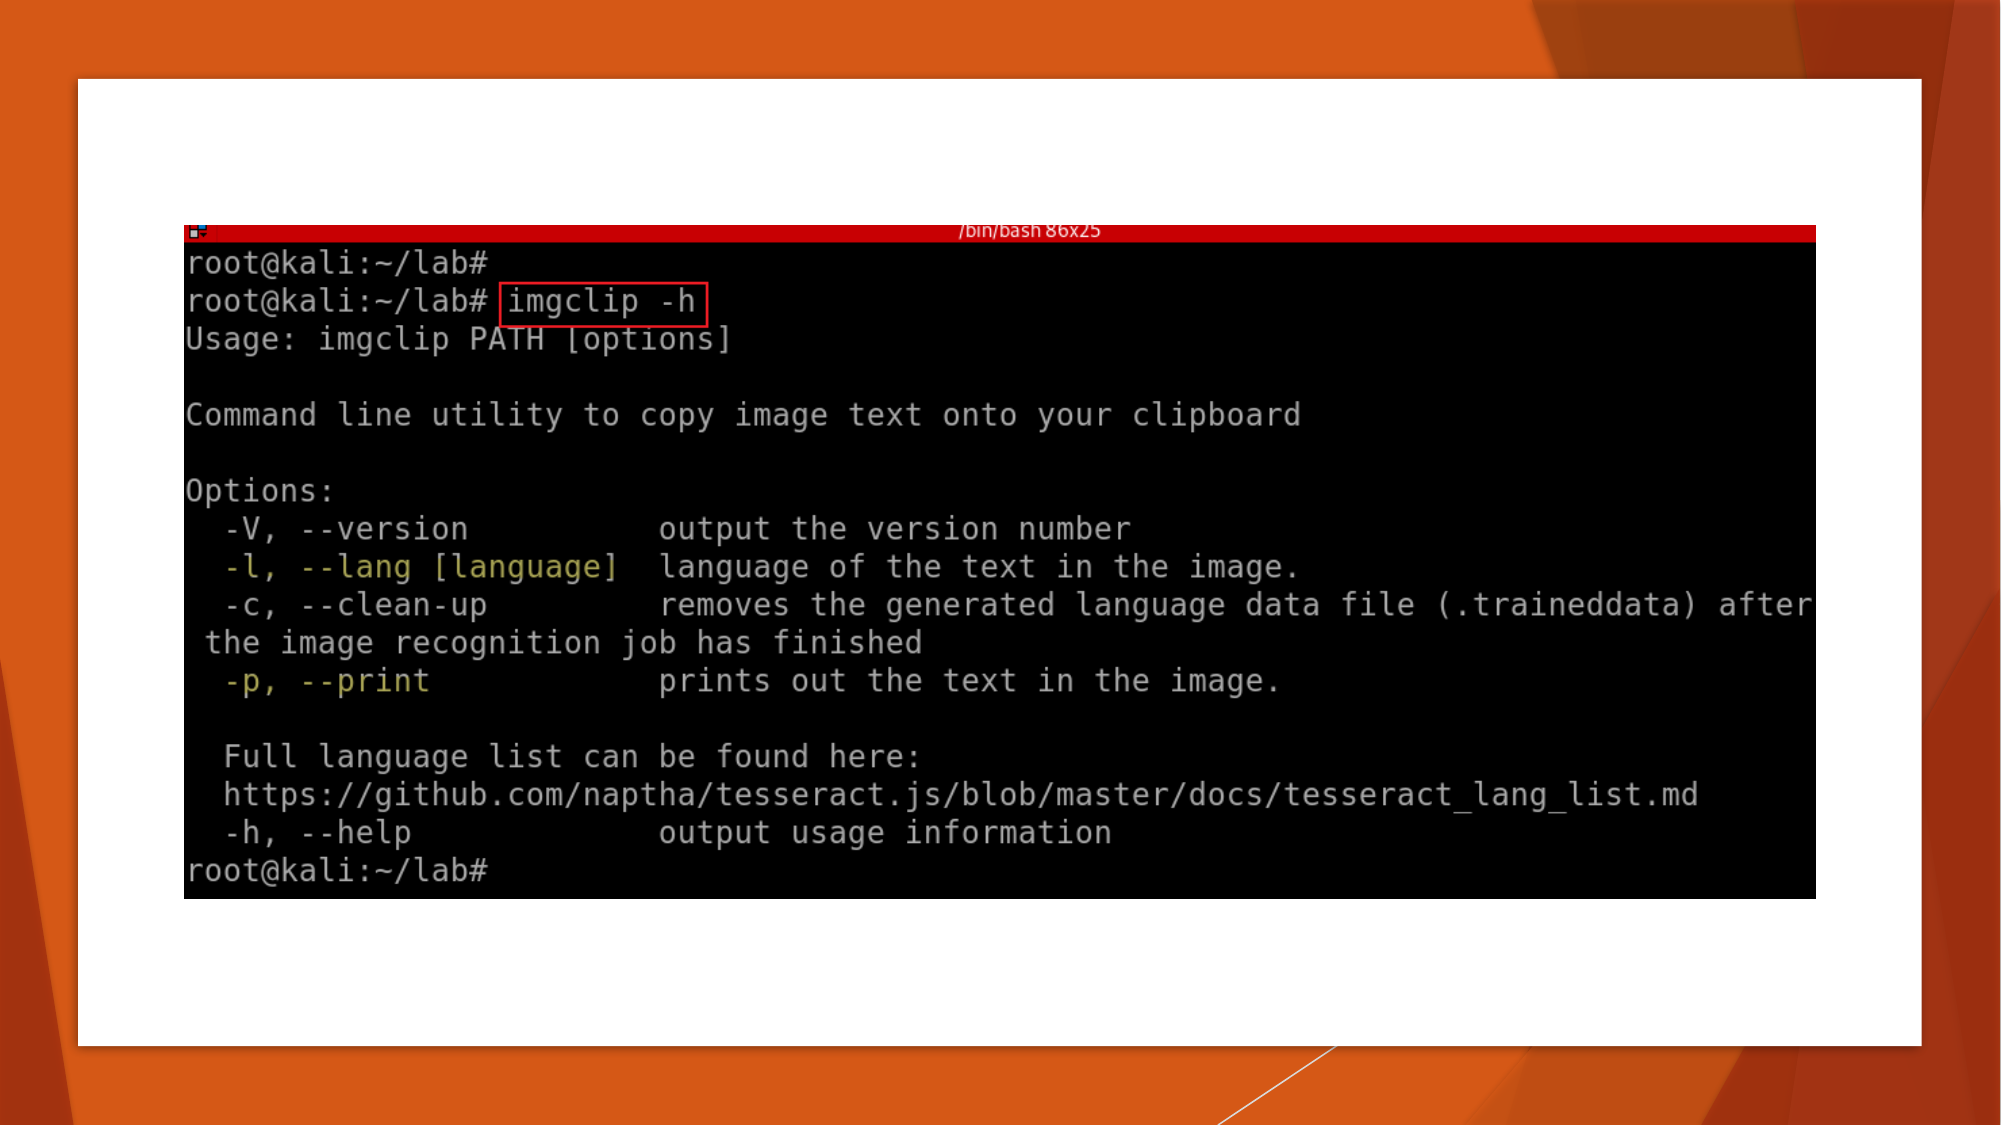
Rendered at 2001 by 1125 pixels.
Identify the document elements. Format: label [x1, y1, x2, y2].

text_box [0, 0, 2000, 1125]
picture [184, 225, 1817, 899]
